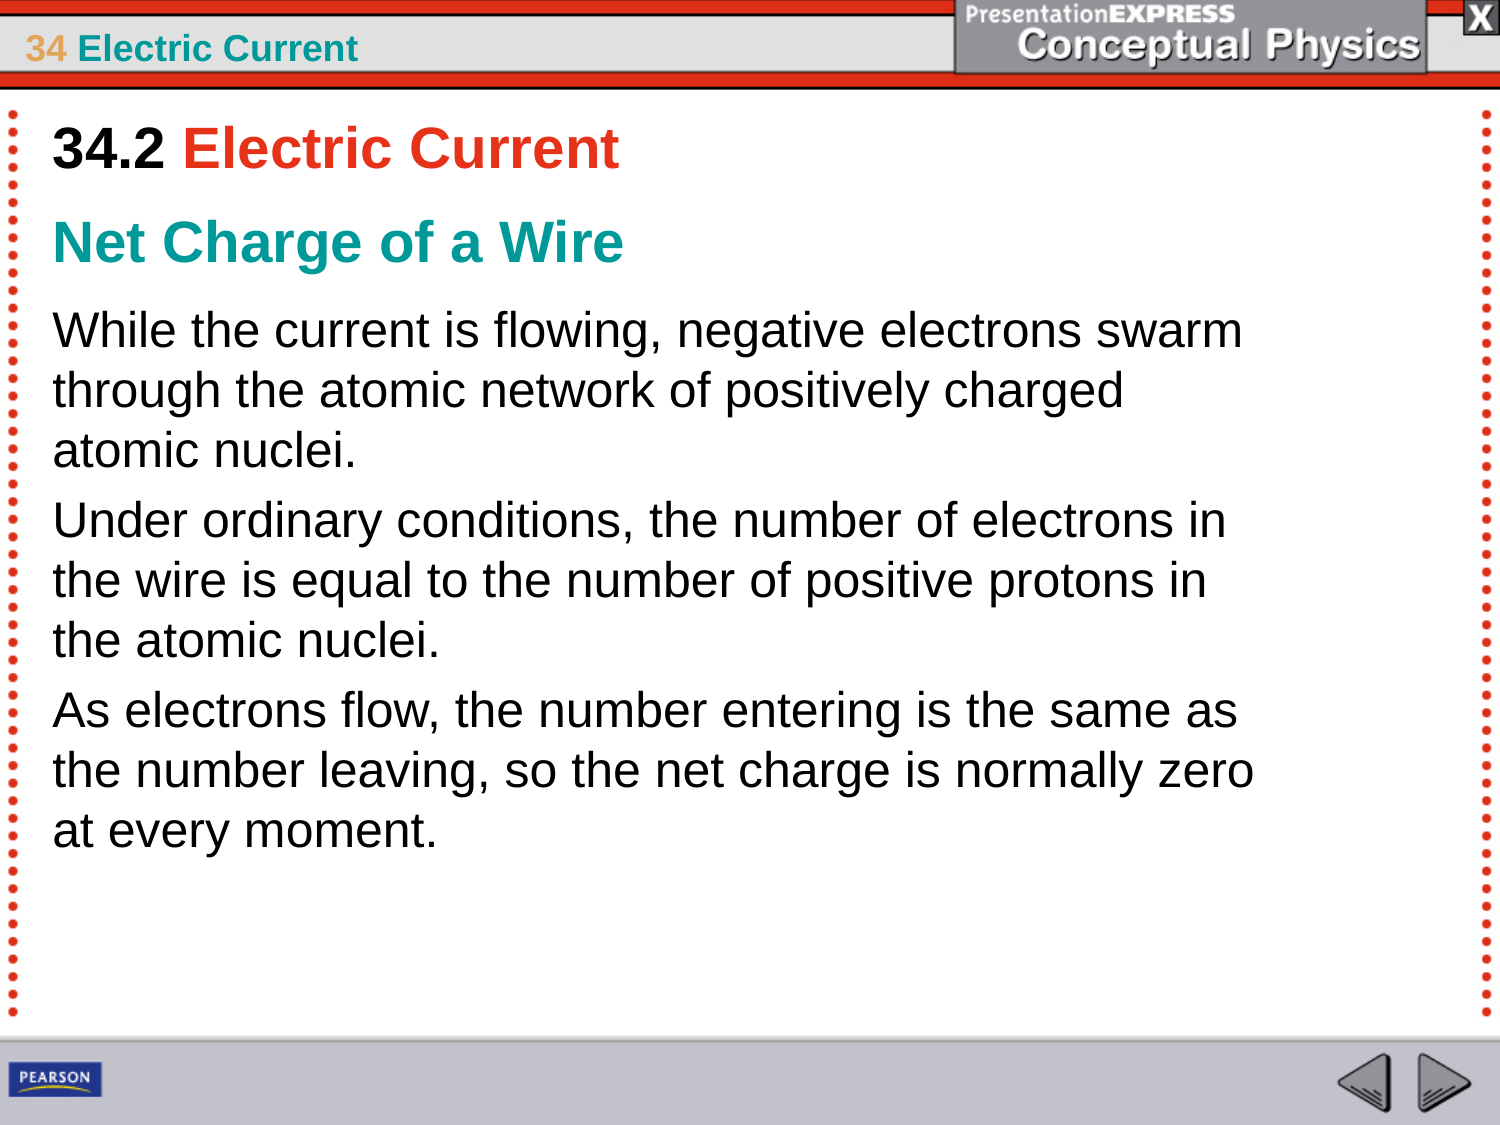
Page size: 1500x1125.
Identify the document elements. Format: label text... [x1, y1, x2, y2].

picture [0, 0, 1500, 1125]
text_box While the current is flowing, negative electrons swarm through the atomic network of positively charged atomic nuclei. Under ordinary conditions, the number of electrons in the wire is equal to the number of positive protons in the atomic nuclei. As electrons flow, the number entering is the same as the number leaving, so the net charge is normally zero at every moment. [37, 289, 1300, 868]
list Net Charge of a Wire [37, 196, 1463, 282]
text_box 34.2 Electric Current [37, 102, 1463, 188]
